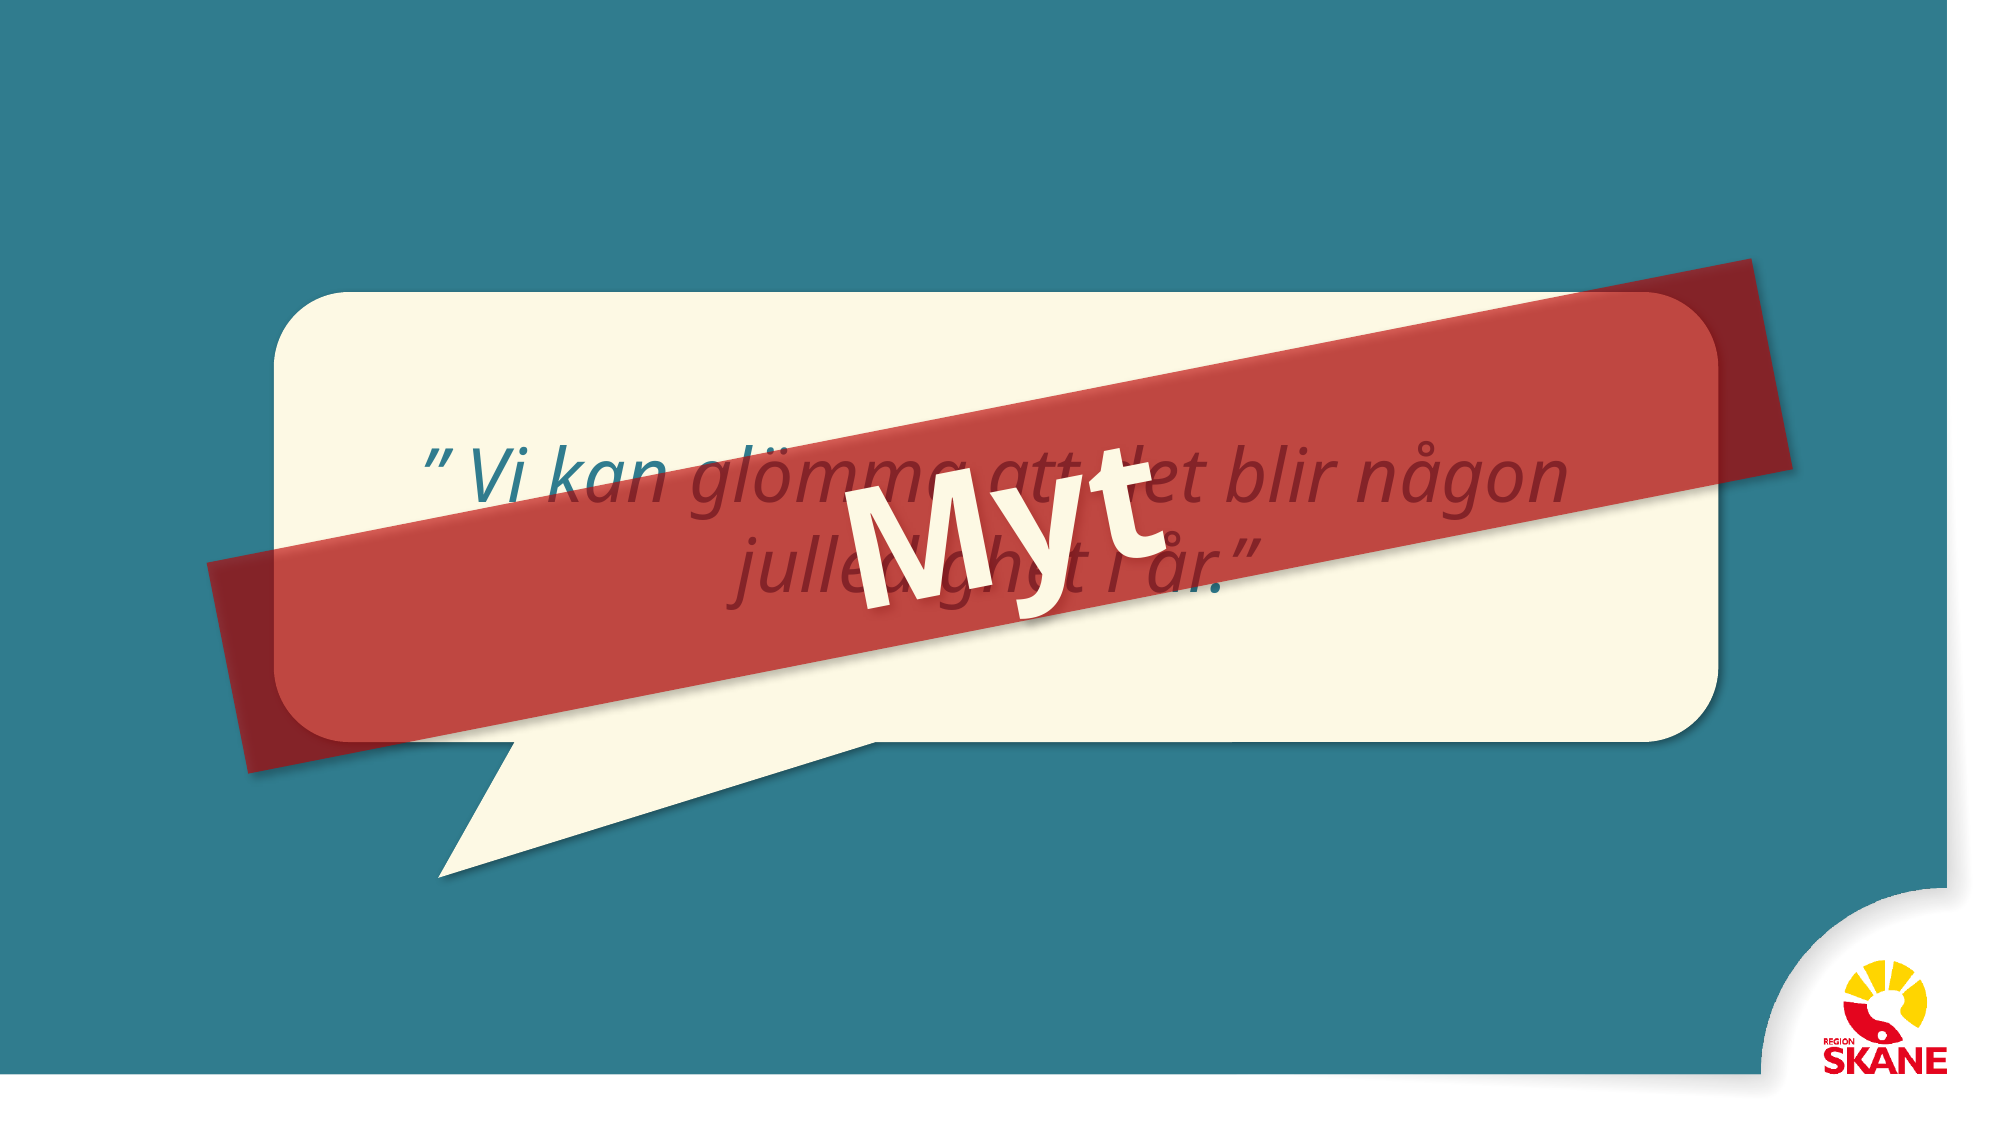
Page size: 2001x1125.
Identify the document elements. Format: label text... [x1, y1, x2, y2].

text_box Myt [206, 258, 1793, 774]
text_box ” Vi kan glömma att det blir någon julledighet i år.” [436, 497, 1720, 880]
text_box ” Vi kan glömma att det blir någon julledighet i år.” [272, 290, 1581, 549]
picture [0, 0, 2001, 1125]
